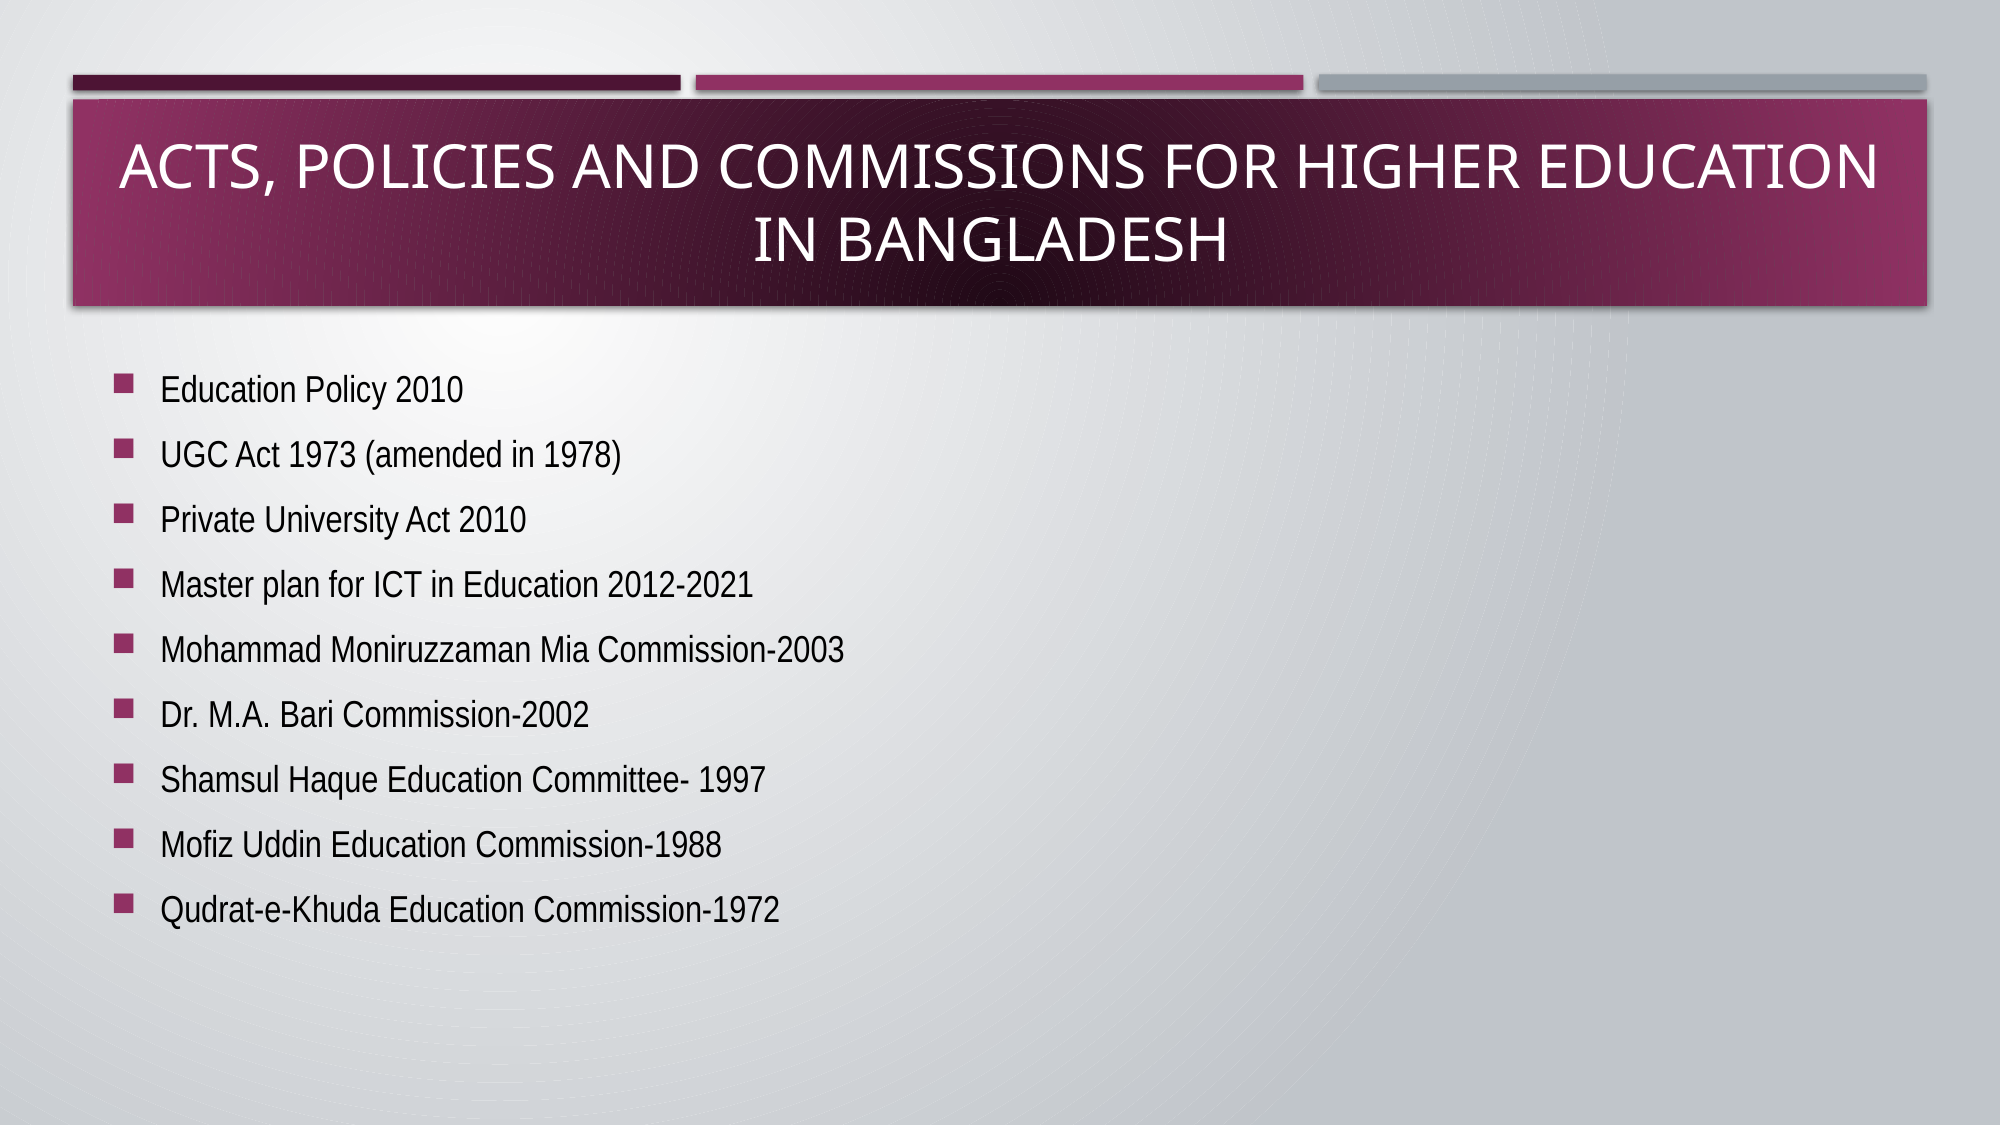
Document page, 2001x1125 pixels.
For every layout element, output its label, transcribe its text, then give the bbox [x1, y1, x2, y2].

list Education Policy 2010 UGC Act 1973 (amended in 1978) Private University Act 2010 Master plan for ICT in Education 2012-2021 Mohammad Moniruzzaman Mia Commission-2003 Dr. M.A. Bari Commission-2002 Shamsul Haque Education Committee- 1997 Mofiz Uddin Education Commission-1988 Qudrat-e-Khuda Education Commission-1972 [95, 357, 1905, 962]
title Acts, Policies and Commissions for Higher Education in Bangladesh [95, 119, 1905, 282]
